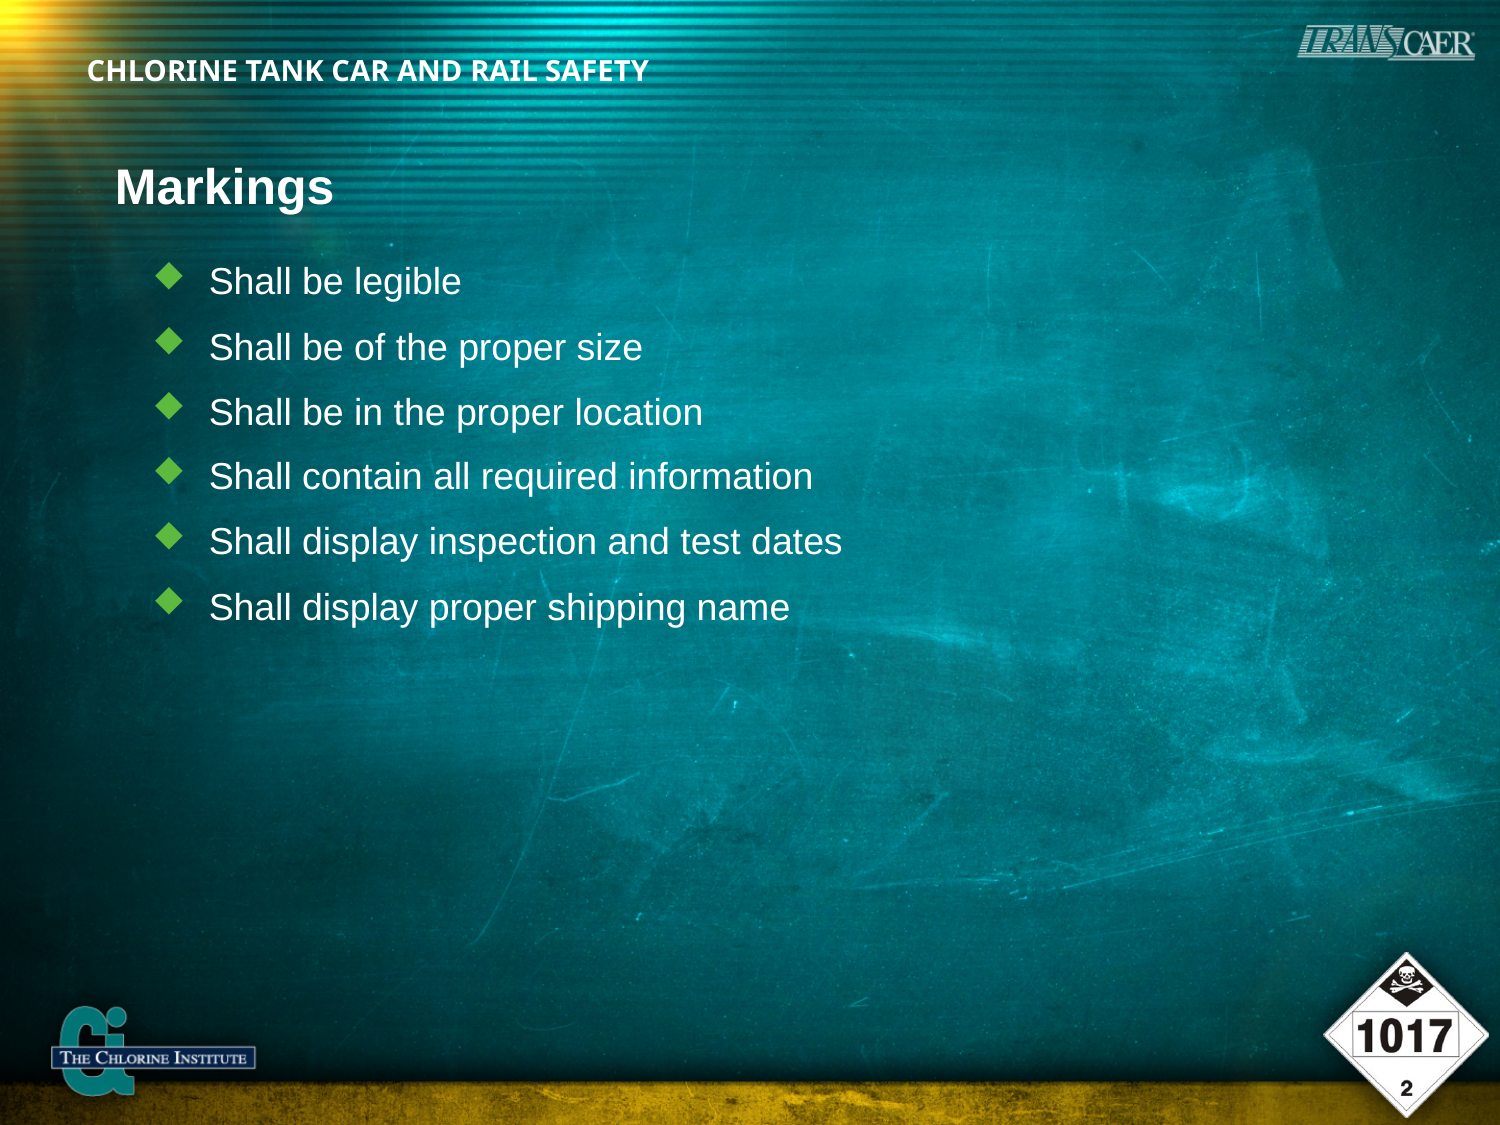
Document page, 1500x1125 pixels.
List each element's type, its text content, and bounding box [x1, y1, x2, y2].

picture [0, 0, 1500, 1125]
list Shall be legible Shall be of the proper size Shall be in the proper location Shall contain all required information Shall display inspection and test dates Shall display proper shipping name [137, 249, 1363, 988]
title Markings [99, 137, 1363, 233]
